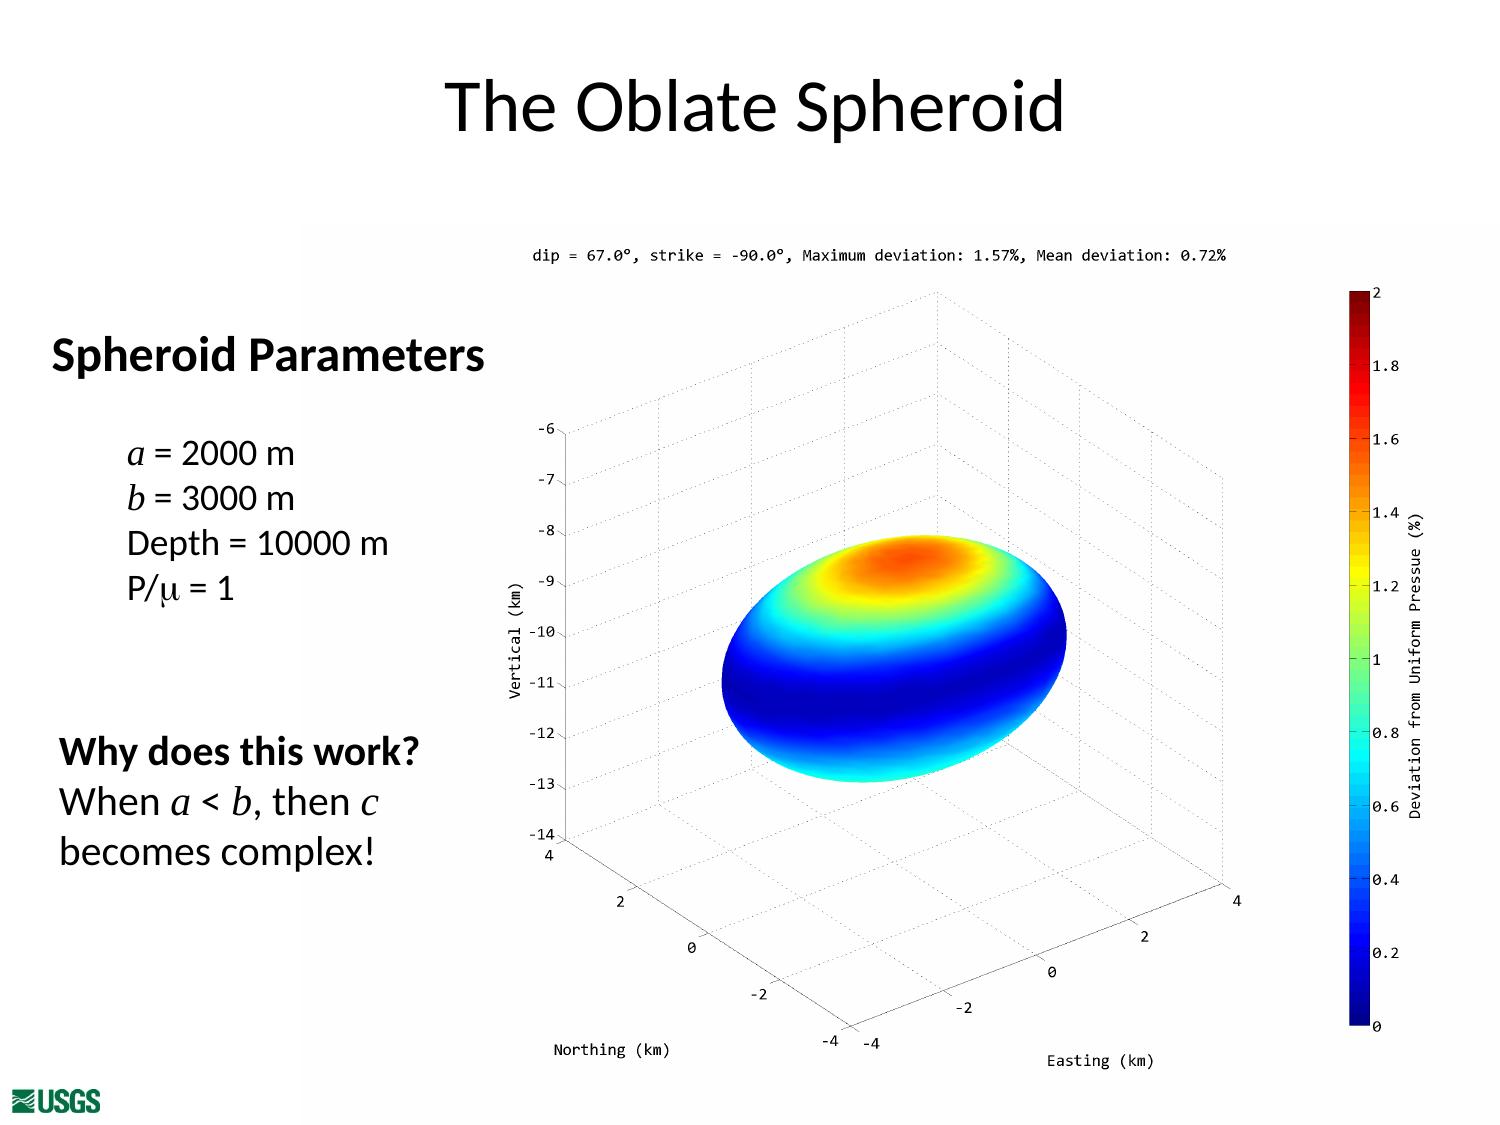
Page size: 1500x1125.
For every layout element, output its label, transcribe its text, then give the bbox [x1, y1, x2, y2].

picture [299, 224, 1500, 1125]
text_box Spheroid Parameters [29, 314, 294, 390]
picture [12, 1089, 100, 1113]
text_box The Oblate Spheroid [62, 48, 1450, 154]
text_box a = 2000 m b = 3000 m Depth = 10000 m P/m = 1 [112, 420, 294, 616]
text_box Why does this work? When a < b, then c becomes complex! [44, 716, 294, 881]
